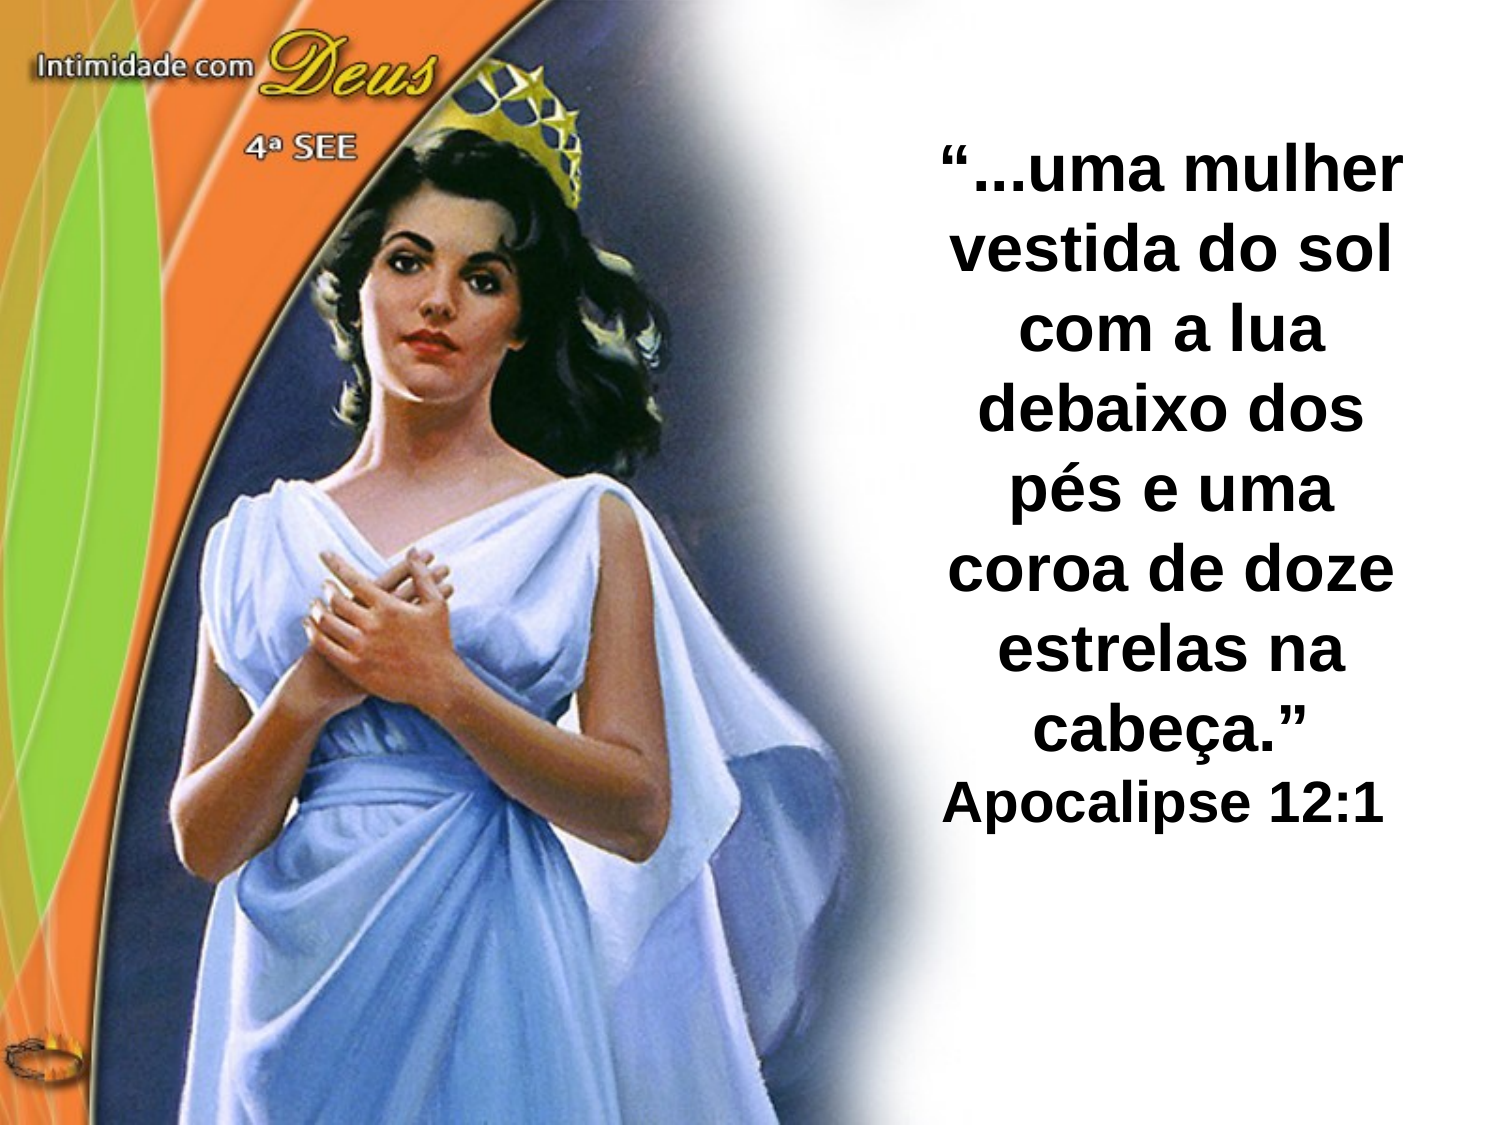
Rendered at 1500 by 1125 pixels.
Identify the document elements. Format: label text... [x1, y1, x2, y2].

picture [0, 0, 1500, 1125]
text_box “...uma mulher vestida do sol com a lua debaixo dos pés e uma coroa de doze estrelas na cabeça.” Apocalipse 12:1 [902, 117, 1442, 842]
